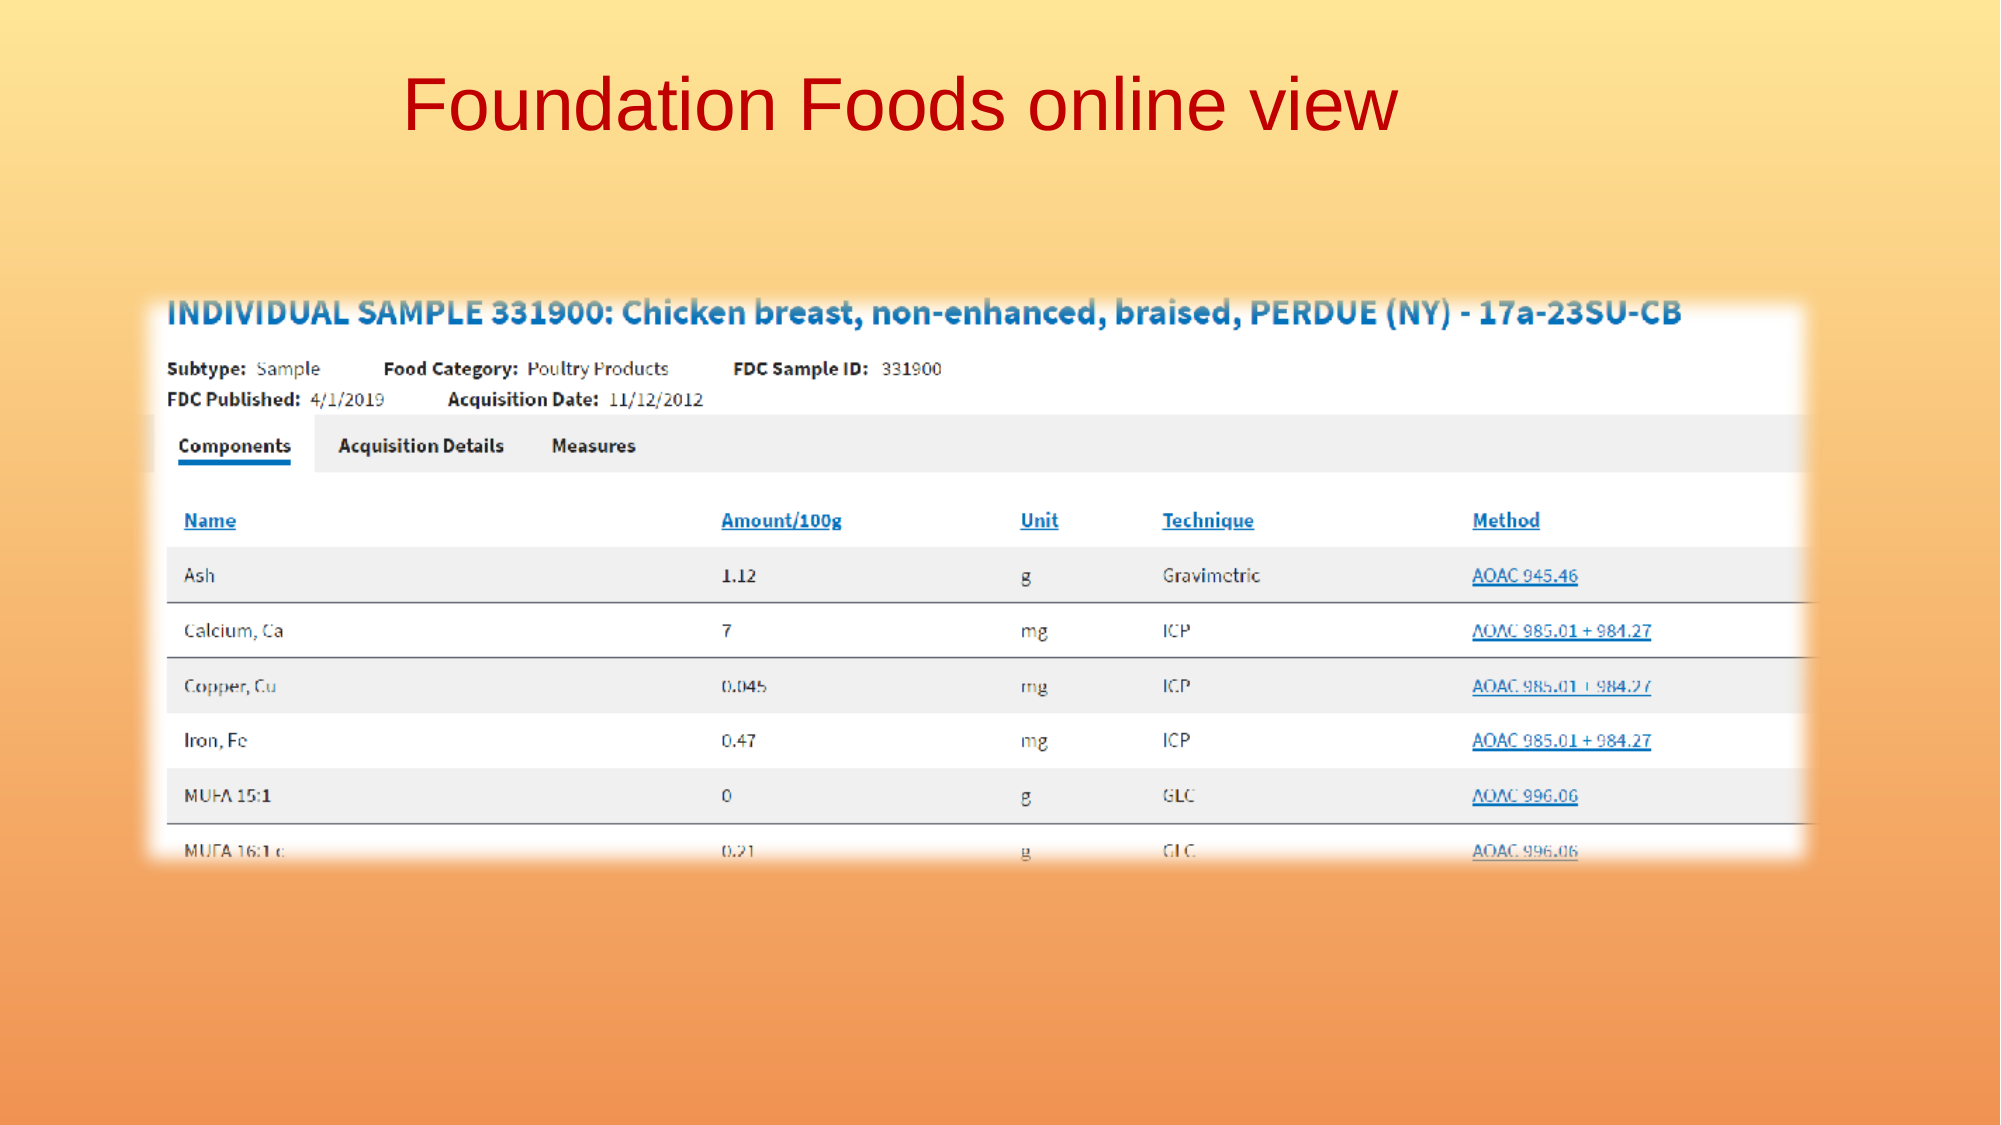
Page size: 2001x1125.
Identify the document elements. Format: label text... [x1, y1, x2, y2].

text_box Foundation Foods online view [37, 48, 1765, 153]
picture [132, 288, 1823, 874]
